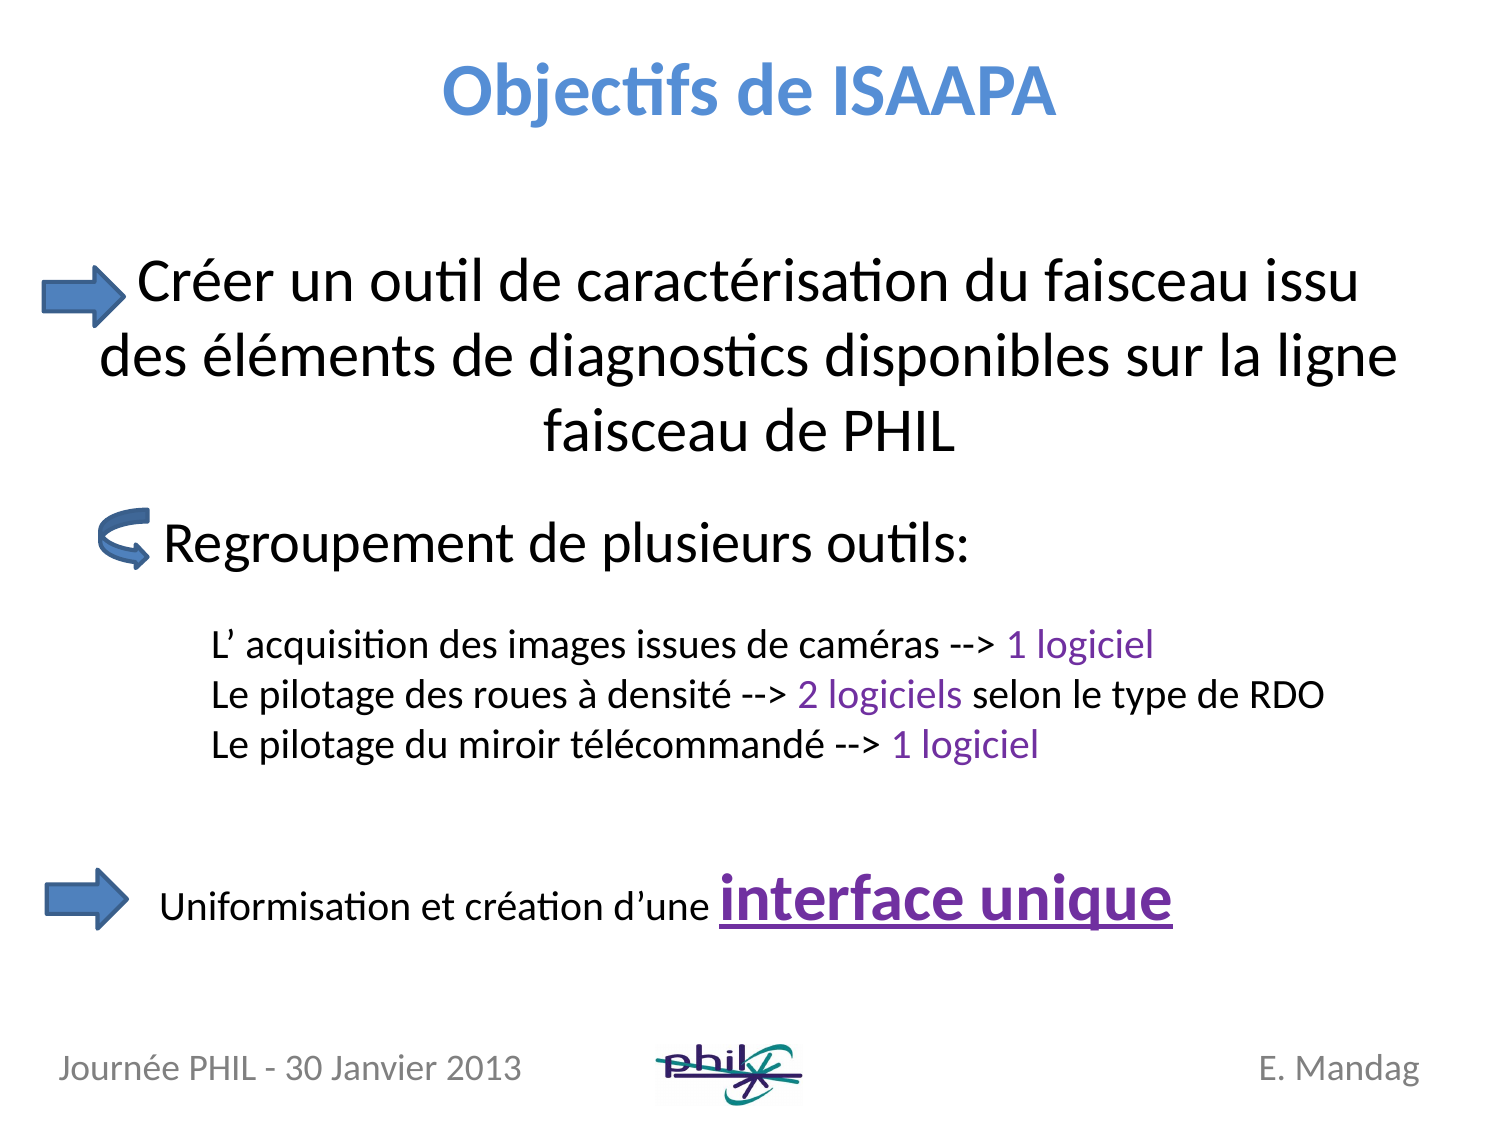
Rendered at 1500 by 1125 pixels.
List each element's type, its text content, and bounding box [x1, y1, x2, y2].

text_box Regroupement de plusieurs outils: [148, 496, 1224, 582]
title Objectifs de ISAAPA [75, 26, 1425, 145]
text_box L’ acquisition des images issues de caméras --> 1 logiciel Le pilotage des roues à densité --> 2 logiciels selon le type de RDO Le pilotage du miroir télécommandé --> 1 logiciel [196, 609, 1413, 775]
text_box [44, 867, 130, 931]
list Créer un outil de caractérisation du faisceau issu des éléments de diagnostics disponibles sur la ligne faisceau de PHIL [75, 231, 1425, 457]
text_box Uniformisation et création d’une interface unique [144, 845, 1306, 941]
text_box [41, 265, 127, 329]
text_box [98, 507, 150, 570]
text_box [43, 1034, 1497, 1106]
